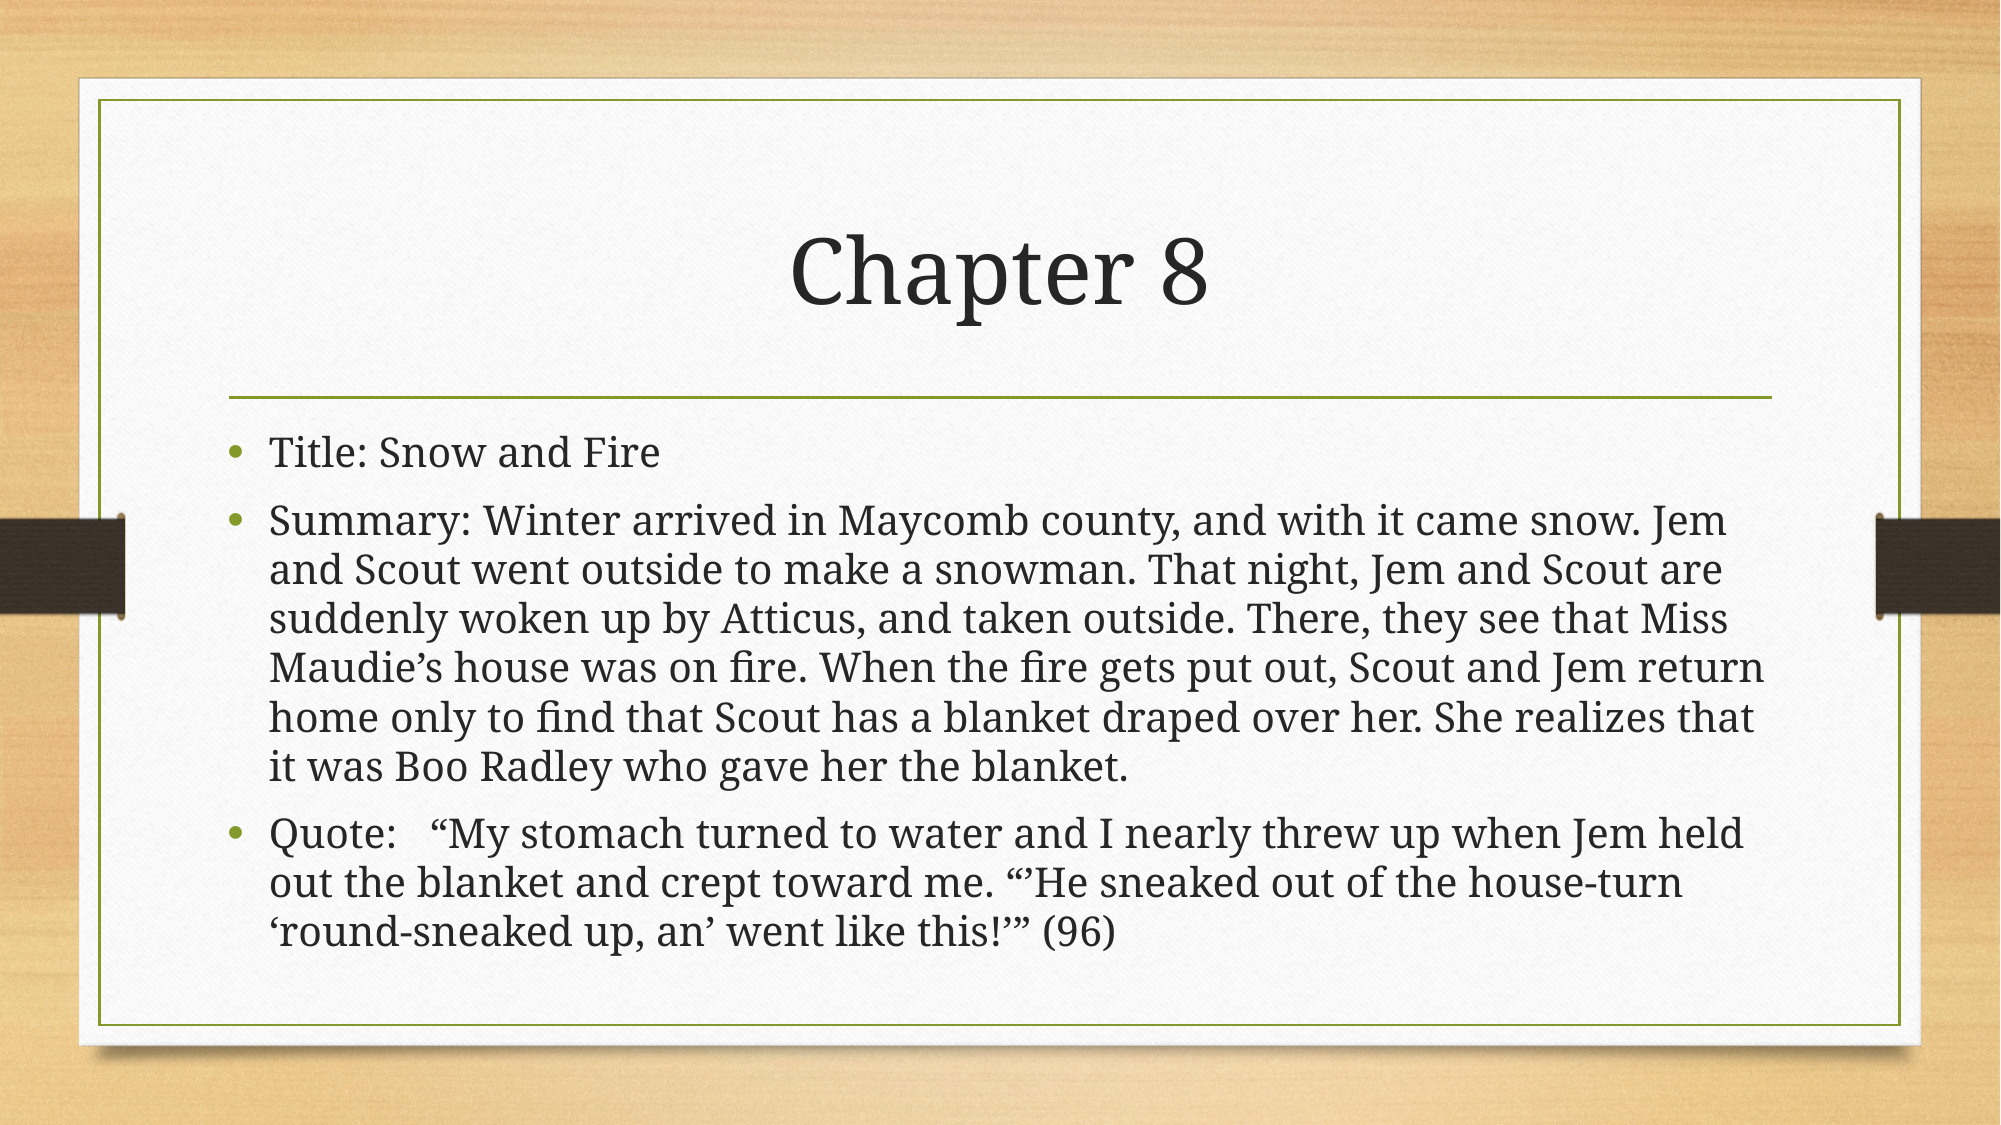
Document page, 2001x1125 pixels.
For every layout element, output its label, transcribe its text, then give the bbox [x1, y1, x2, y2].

picture [0, 0, 2001, 1125]
list Title: Snow and Fire Summary: Winter arrived in Maycomb county, and with it came snow. Jem and Scout went outside to make a snowman. That night, Jem and Scout are suddenly woken up by Atticus, and taken outside. There, they see that Miss Maudie’s house was on fire. When the fire gets put out, Scout and Jem return home only to find that Scout has a blanket draped over her. She realizes that it was Boo Radley who gave her the blanket. Quote: “My stomach turned to water and I nearly threw up when Jem held out the blanket and crept toward me. “’He sneaked out of the house-turn ‘round-sneaked up, an’ went like this!’” (96) [212, 419, 1788, 964]
title Chapter 8 [212, 161, 1788, 375]
